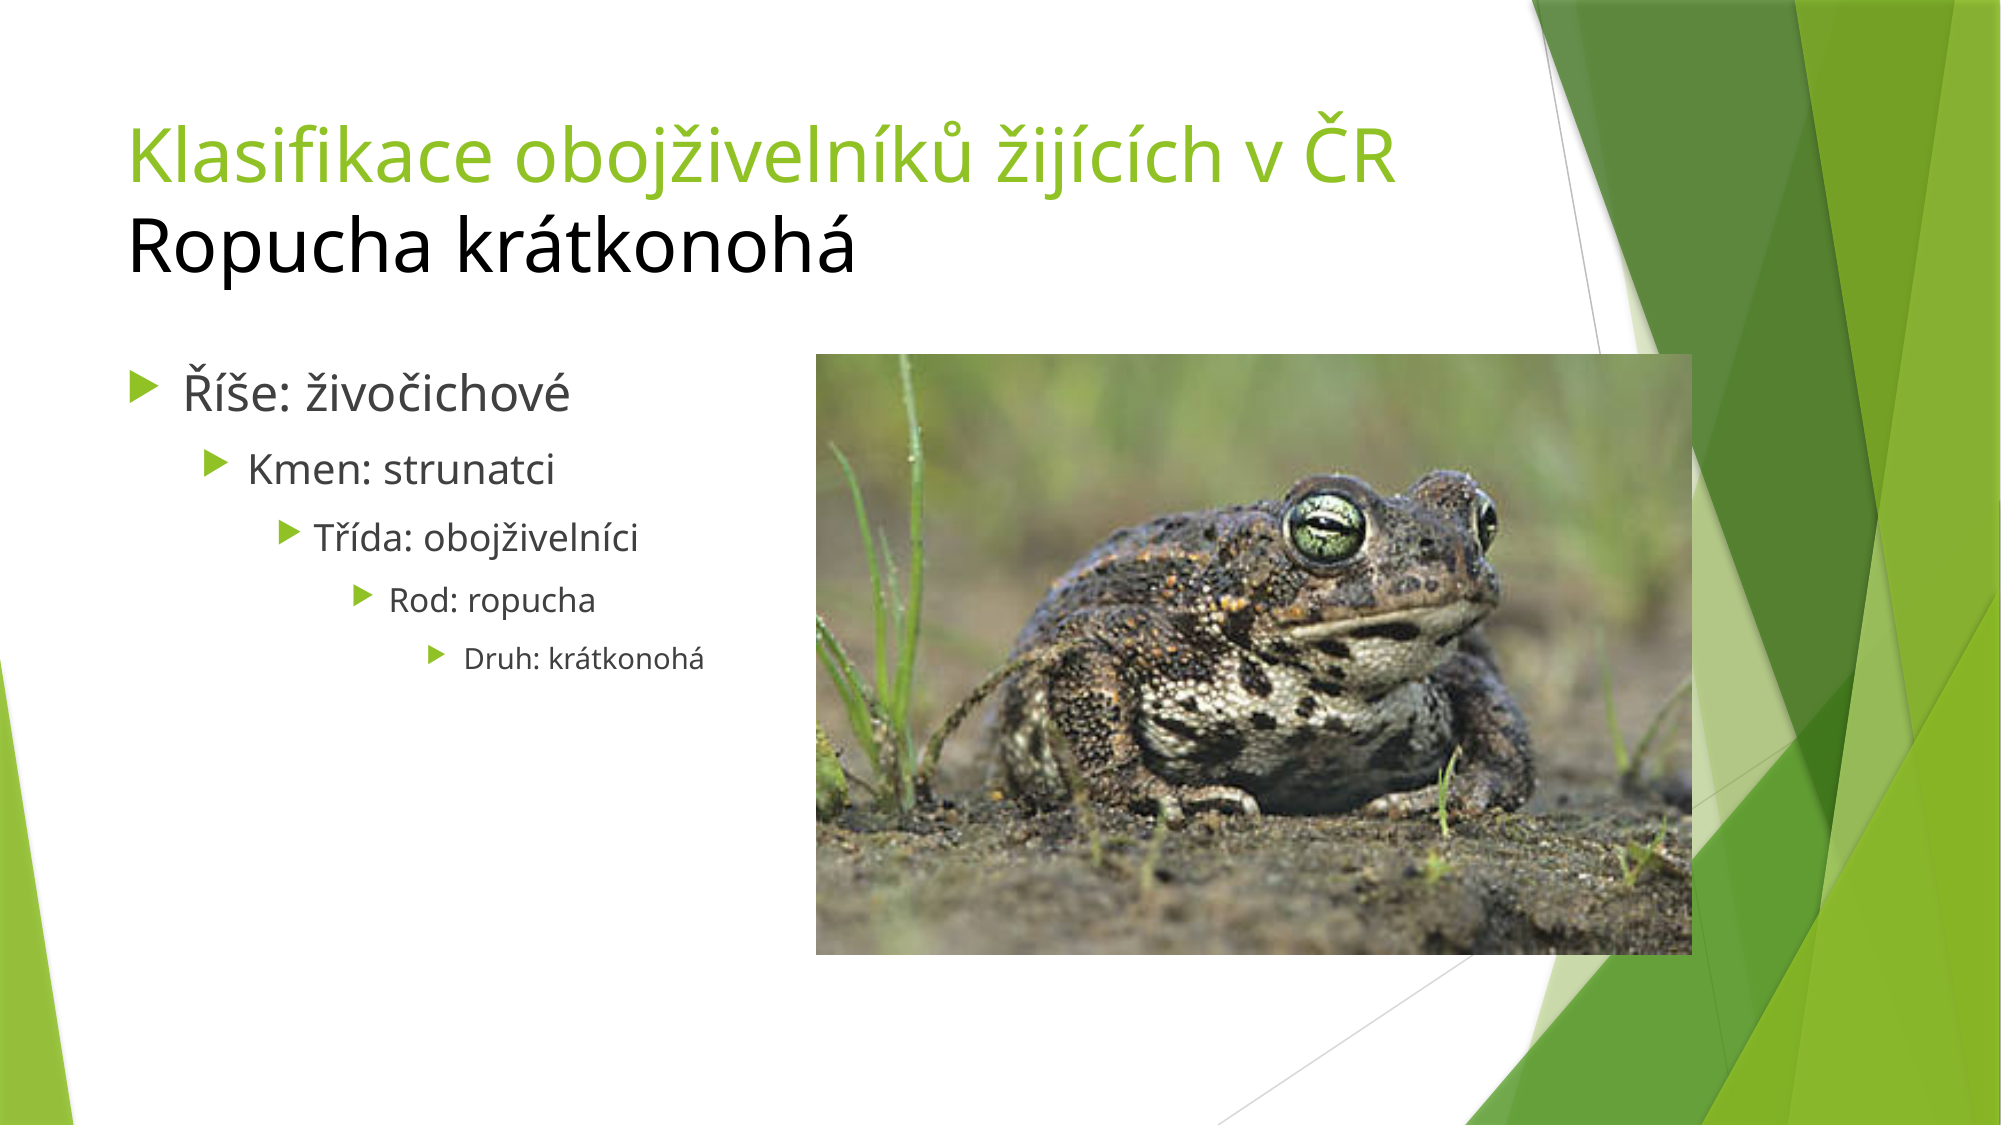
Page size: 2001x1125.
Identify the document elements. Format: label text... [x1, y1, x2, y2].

title Klasifikace obojživelníků žijících v ČR Ropucha krátkonohá [111, 99, 1522, 324]
list Říše: živočichové Kmen: strunatci Třída: obojživelníci Rod: ropucha Druh: krátkonohá [111, 354, 1522, 992]
picture [815, 353, 1693, 956]
